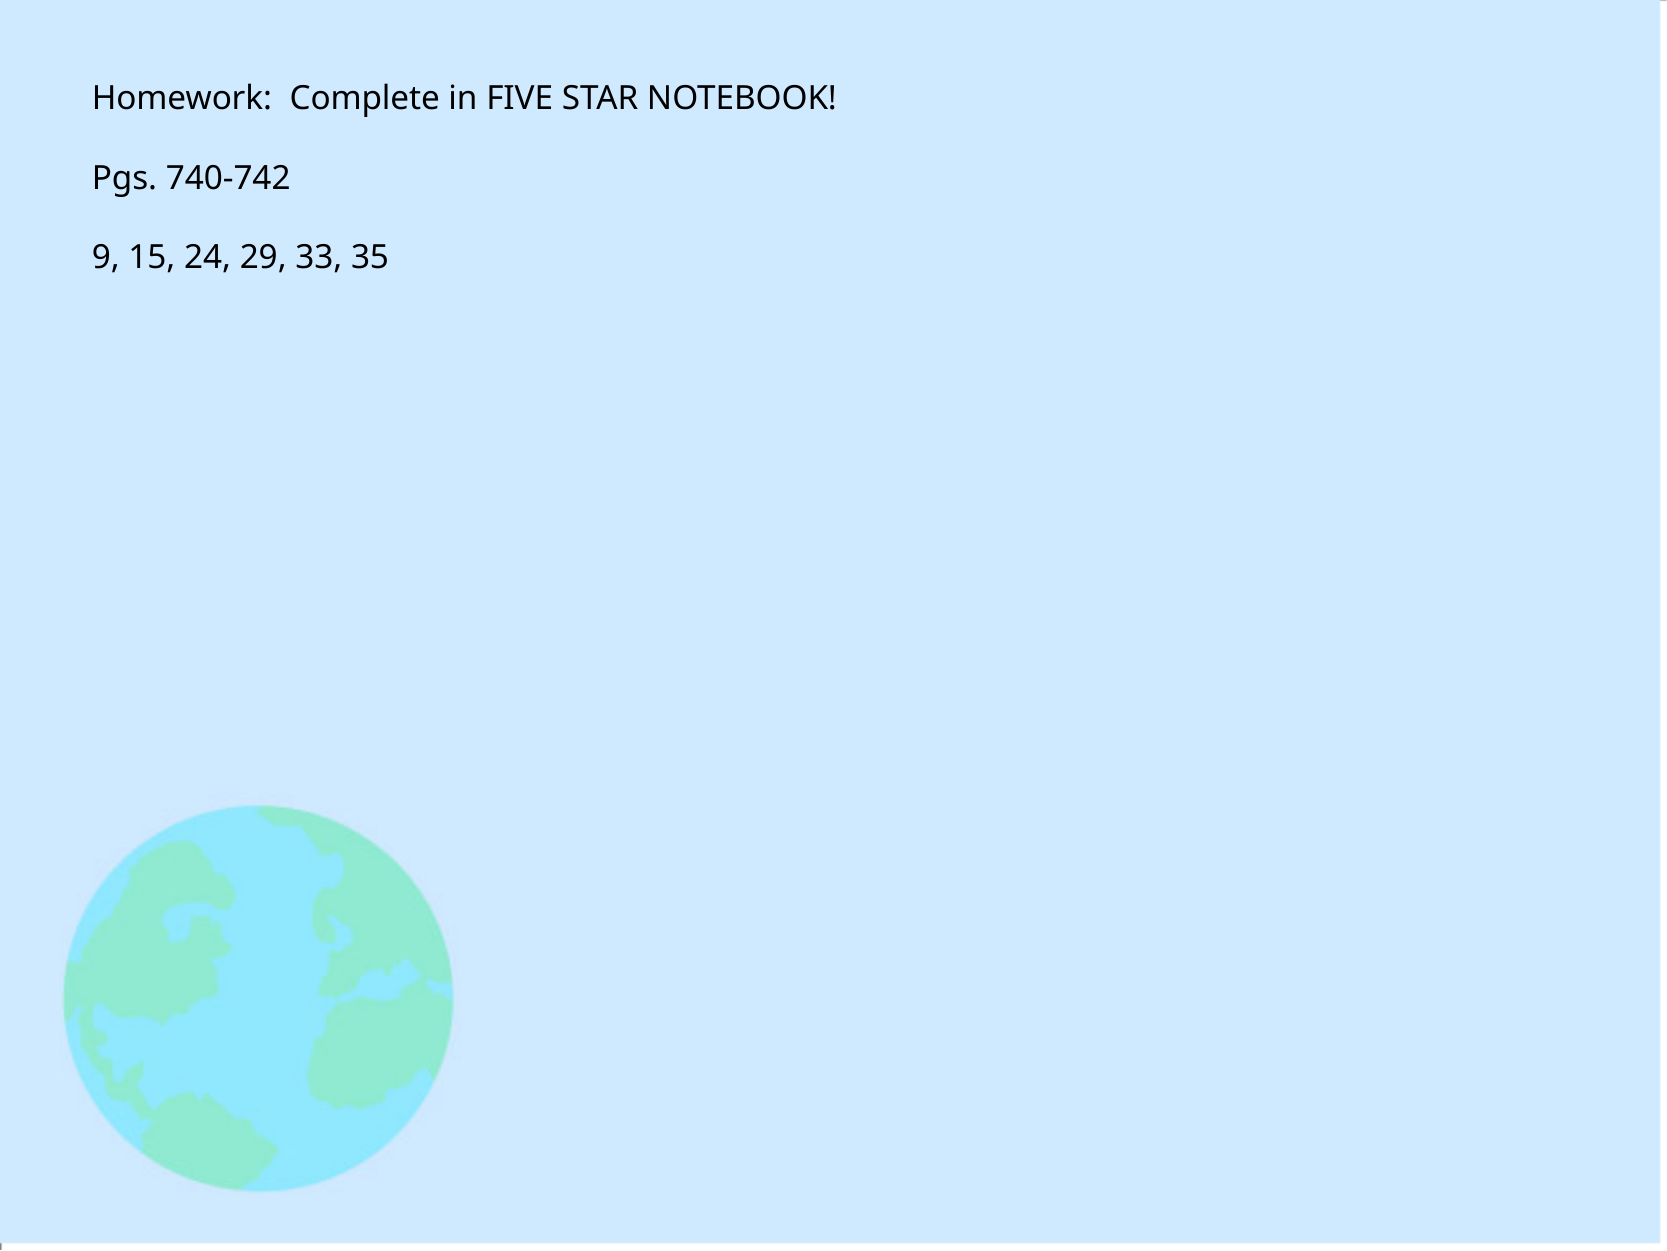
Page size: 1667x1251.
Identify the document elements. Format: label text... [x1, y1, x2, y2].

text_box Homework: Complete in FIVE STAR NOTEBOOK! Pgs. 740-742 9, 15, 24, 29, 33, 35 [77, 68, 1152, 283]
picture [0, 0, 1667, 1250]
